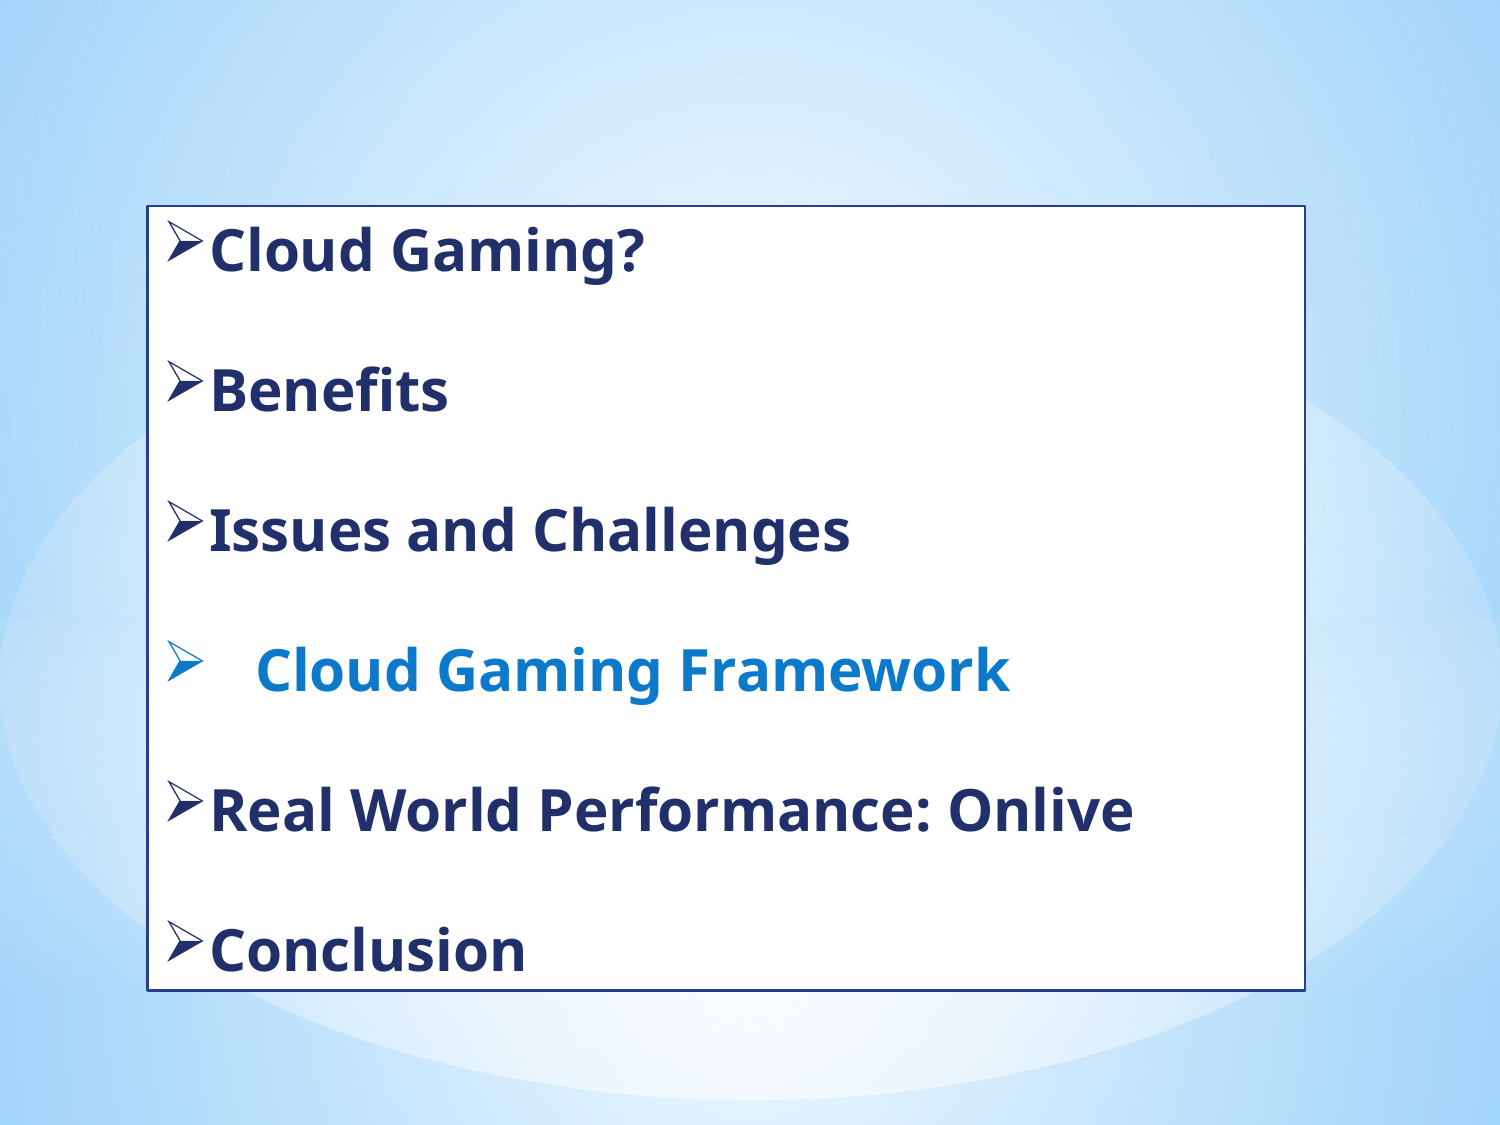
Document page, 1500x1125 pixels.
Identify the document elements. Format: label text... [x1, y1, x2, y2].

text_box Cloud Gaming? Benefits Issues and Challenges Cloud Gaming Framework Real World Performance: Onlive Conclusion [146, 205, 1306, 992]
